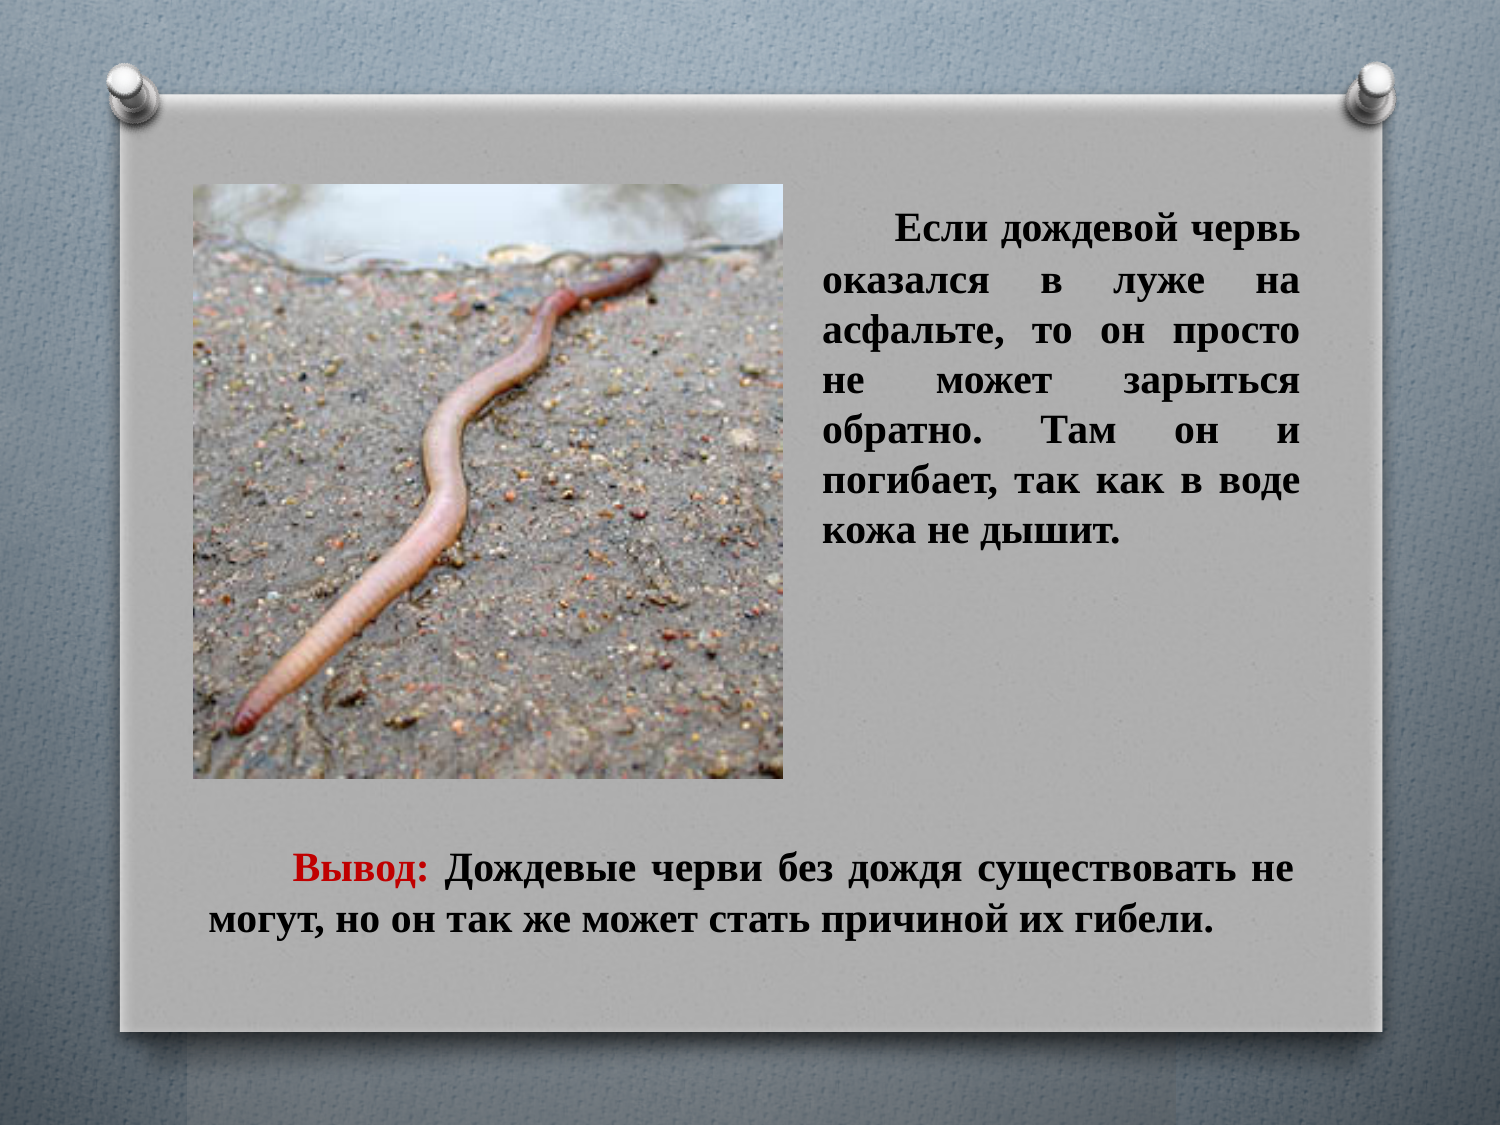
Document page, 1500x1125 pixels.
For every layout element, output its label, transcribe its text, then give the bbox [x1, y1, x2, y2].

text_box Если дождевой червь оказался в луже на асфальте, то он просто не может зарыться обратно. Там он и погибает, так как в воде кожа не дышит. [807, 184, 1316, 620]
picture [75, 29, 198, 153]
picture [1317, 35, 1439, 156]
text_box Вывод: Дождевые черви без дождя существовать не могут, но он так же может стать причиной их гибели. [193, 823, 1309, 999]
picture [193, 184, 783, 779]
